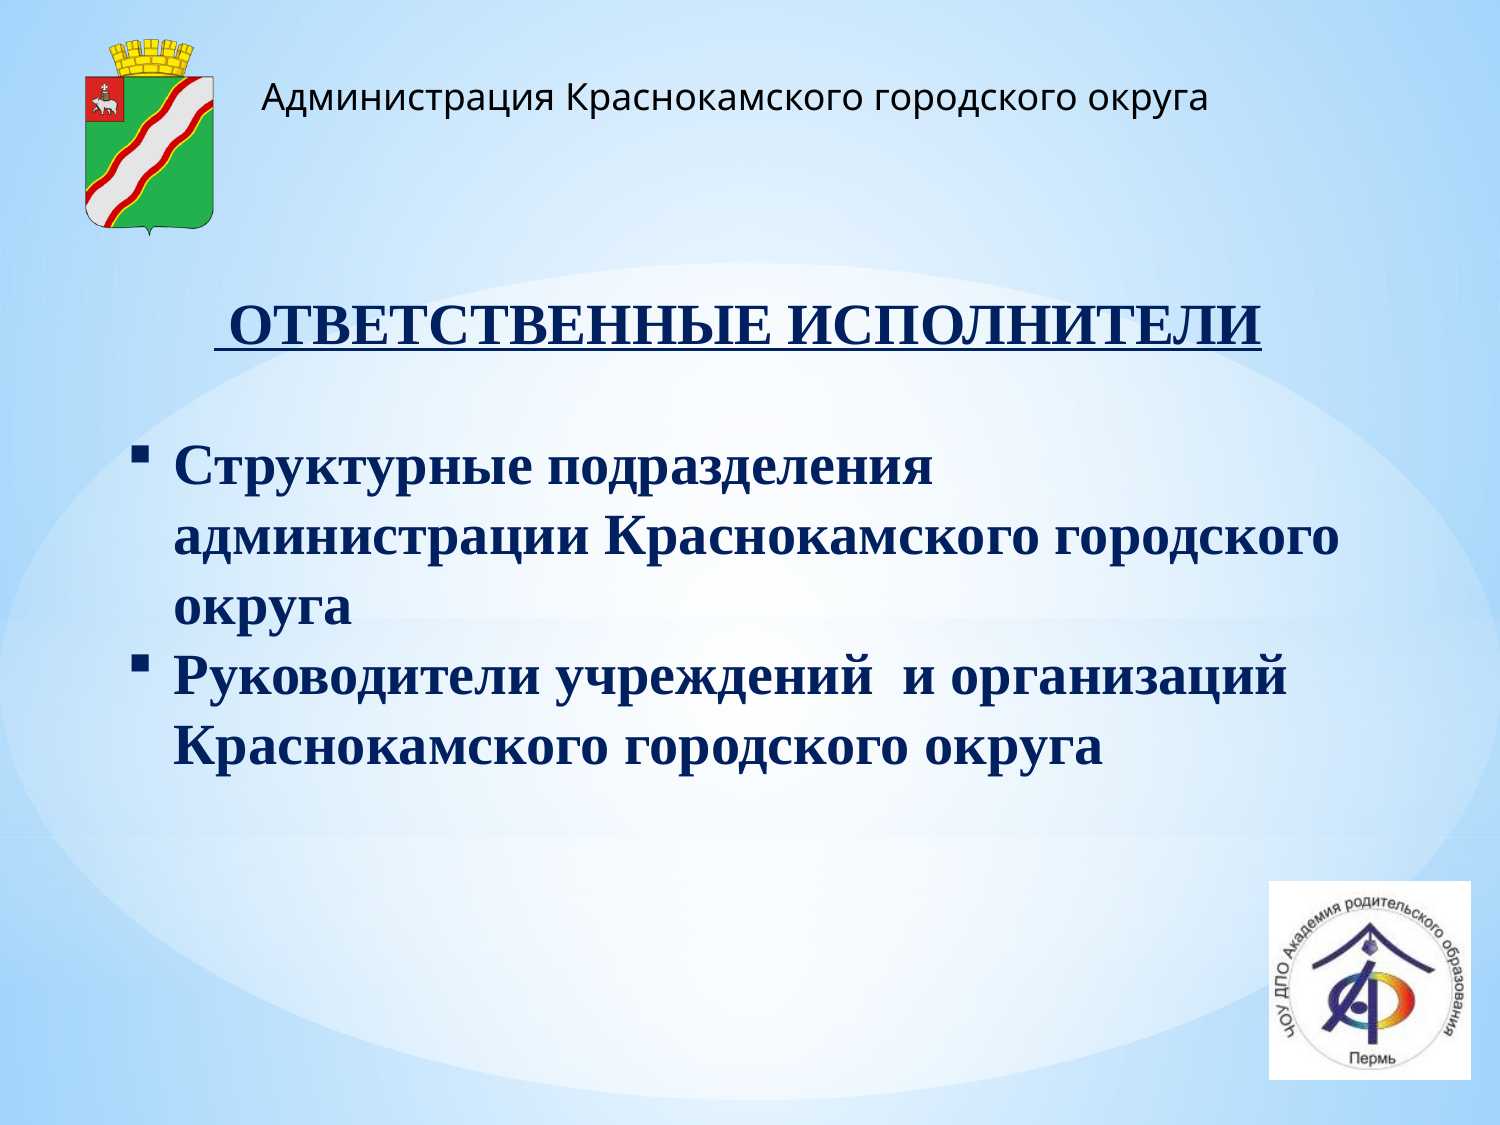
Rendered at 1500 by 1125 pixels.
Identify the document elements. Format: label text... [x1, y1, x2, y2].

picture [1269, 881, 1471, 1080]
text_box Администрация Краснокамского городского округа [250, 65, 1417, 126]
picture [59, 24, 246, 252]
text_box ОТВЕТСТВЕННЫЕ ИСПОЛНИТЕЛИ Структурные подразделения администрации Краснокамского городского округа Руководители учреждений и организаций Краснокамского городского округа [112, 278, 1365, 784]
